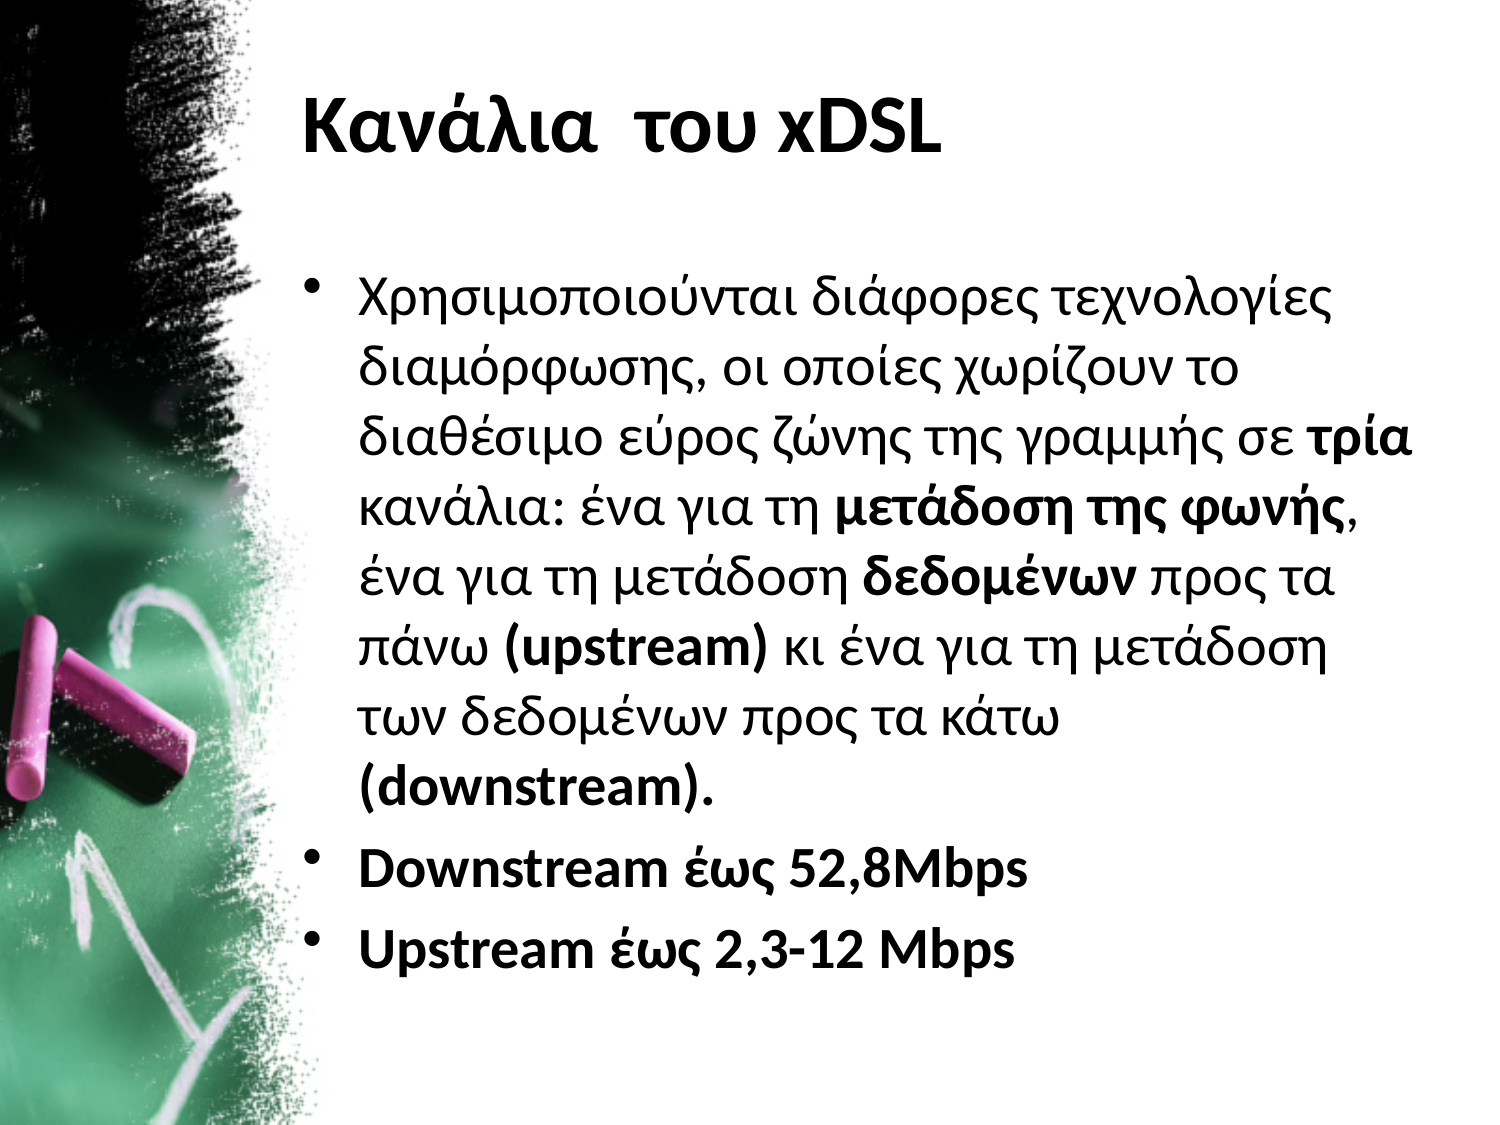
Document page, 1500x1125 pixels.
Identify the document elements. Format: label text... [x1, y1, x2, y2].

title Κανάλια του xDSL [287, 49, 1438, 188]
list Χρησιμοποιούνται διάφορες τεχνολογίες διαμόρφωσης, οι οποίες χωρίζουν το διαθέσιμο εύρος ζώνης της γραμμής σε τρία κανάλια: ένα για τη μετάδοση της φωνής, ένα για τη μετάδοση δεδομένων προς τα πάνω (upstream) κι ένα για τη μετάδοση των δεδομένων προς τα κάτω (downstream). Downstream έως 52,8Mbps Upstream έως 2,3-12 Mbps [287, 249, 1438, 1001]
picture [0, 0, 1500, 1125]
